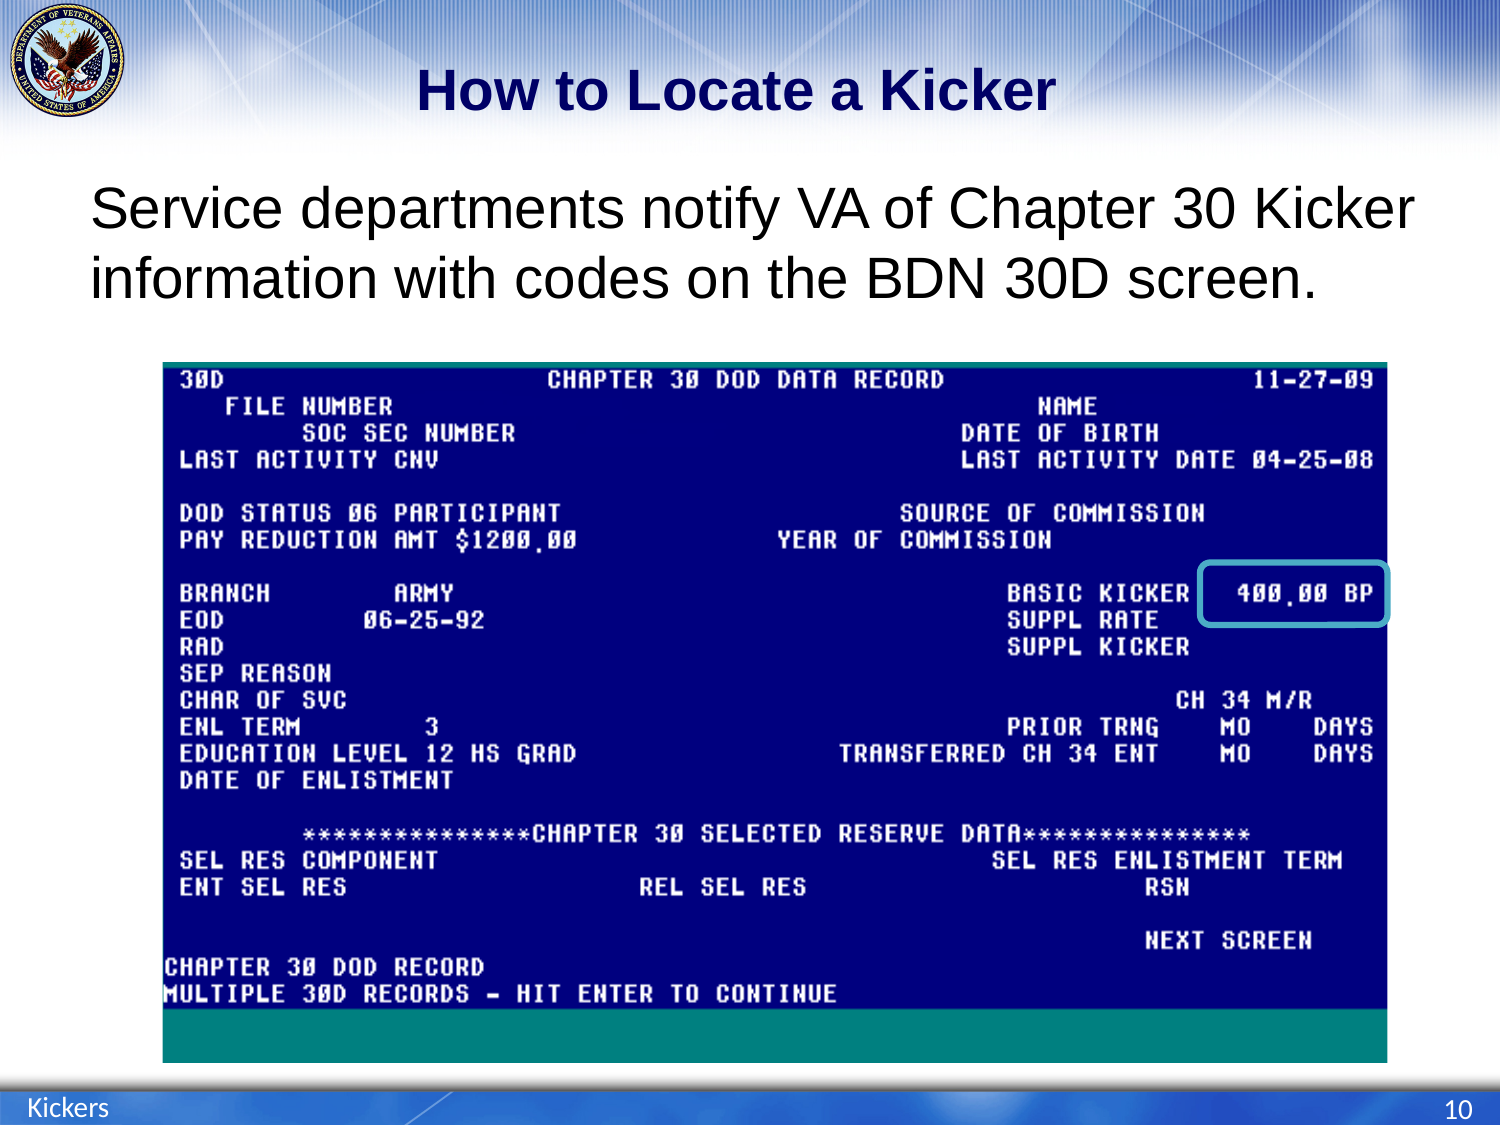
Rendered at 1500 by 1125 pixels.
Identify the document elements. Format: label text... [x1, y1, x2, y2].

slide_number 10 [1137, 1083, 1488, 1125]
picture [0, 0, 1500, 1125]
list Service departments notify VA of Chapter 30 Kicker information with codes on the BDN 30D screen. [75, 162, 1450, 905]
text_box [162, 362, 1388, 1063]
title How to Locate a Kicker [0, 0, 1475, 175]
footer Kickers [12, 1081, 714, 1119]
